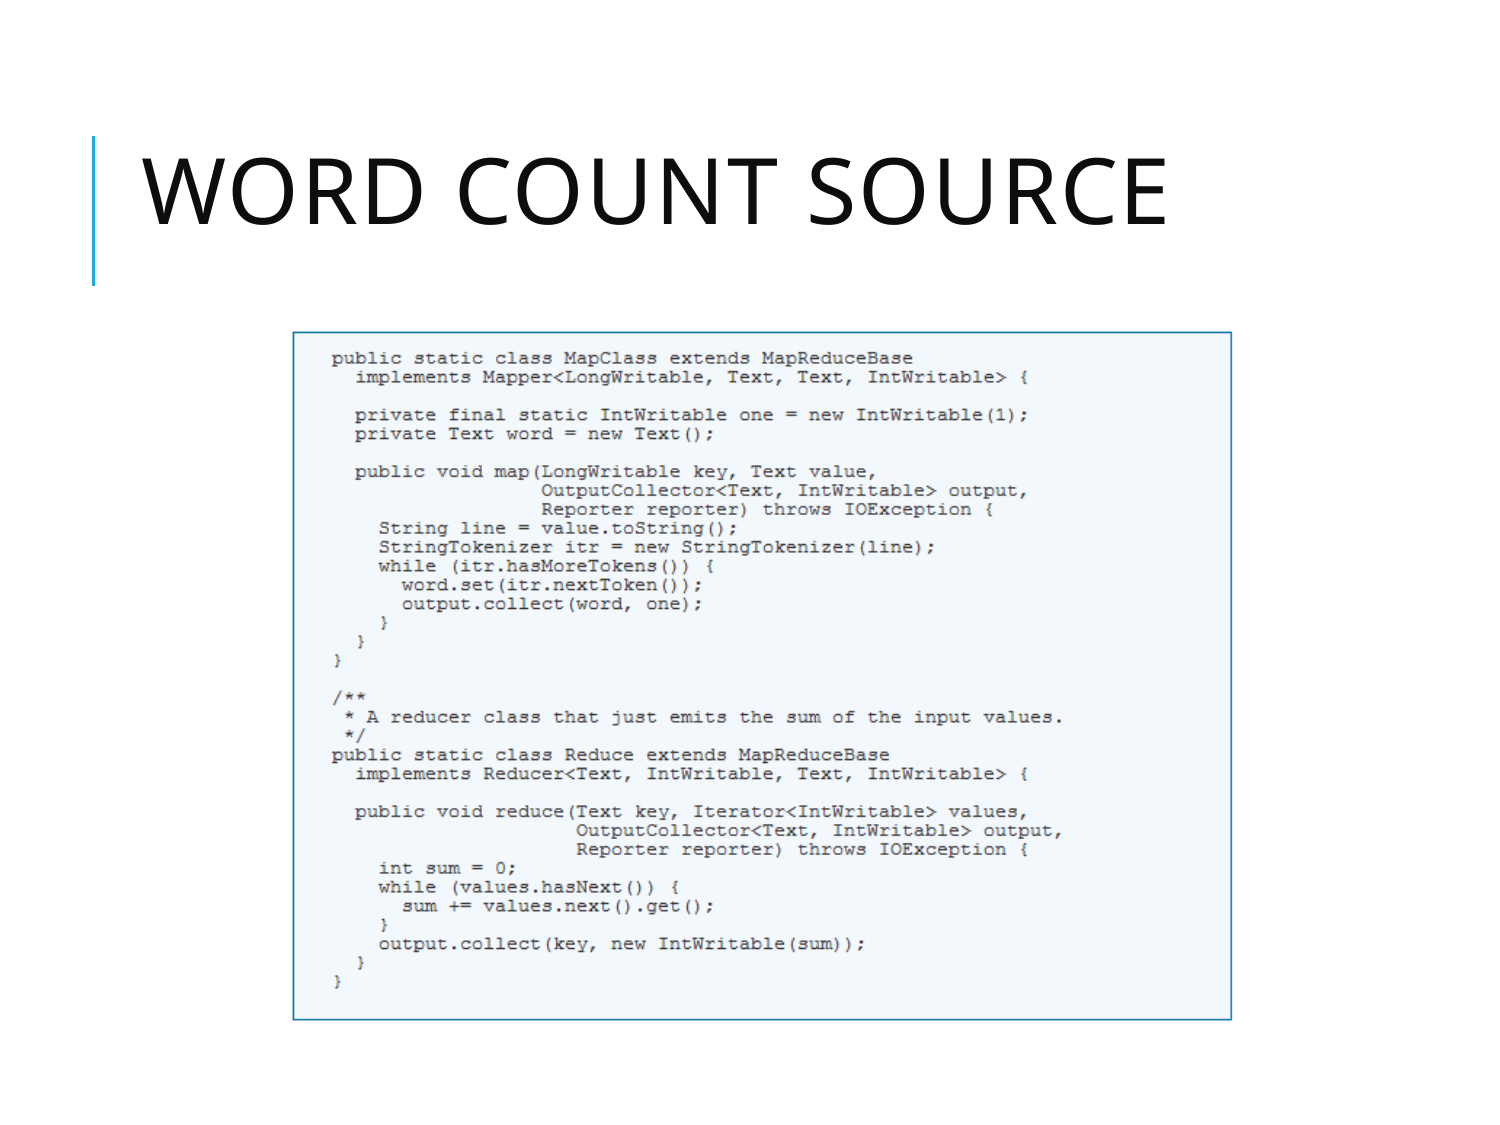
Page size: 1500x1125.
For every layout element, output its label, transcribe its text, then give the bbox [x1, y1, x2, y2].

picture [290, 329, 1238, 1026]
title Word Count Source [126, 108, 1322, 288]
